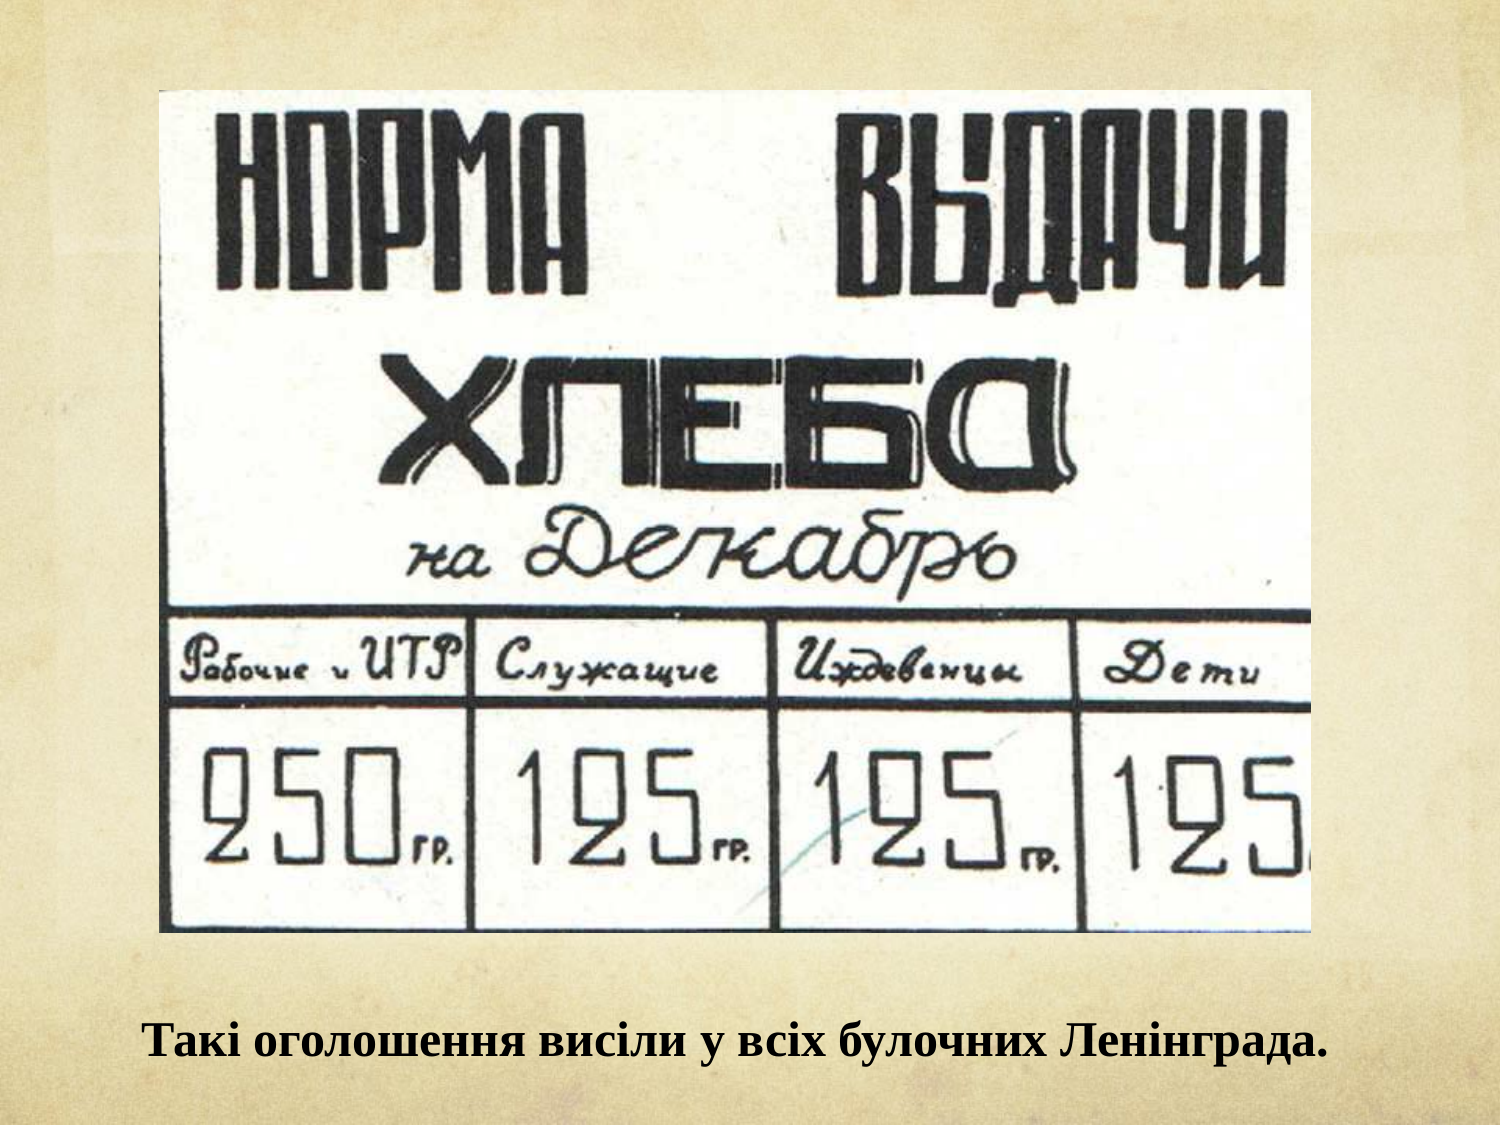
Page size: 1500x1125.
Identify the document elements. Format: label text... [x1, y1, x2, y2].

picture [0, 0, 1500, 1125]
text_box Такі оголошення висіли у всіх булочних Ленінграда. [126, 999, 1363, 1075]
